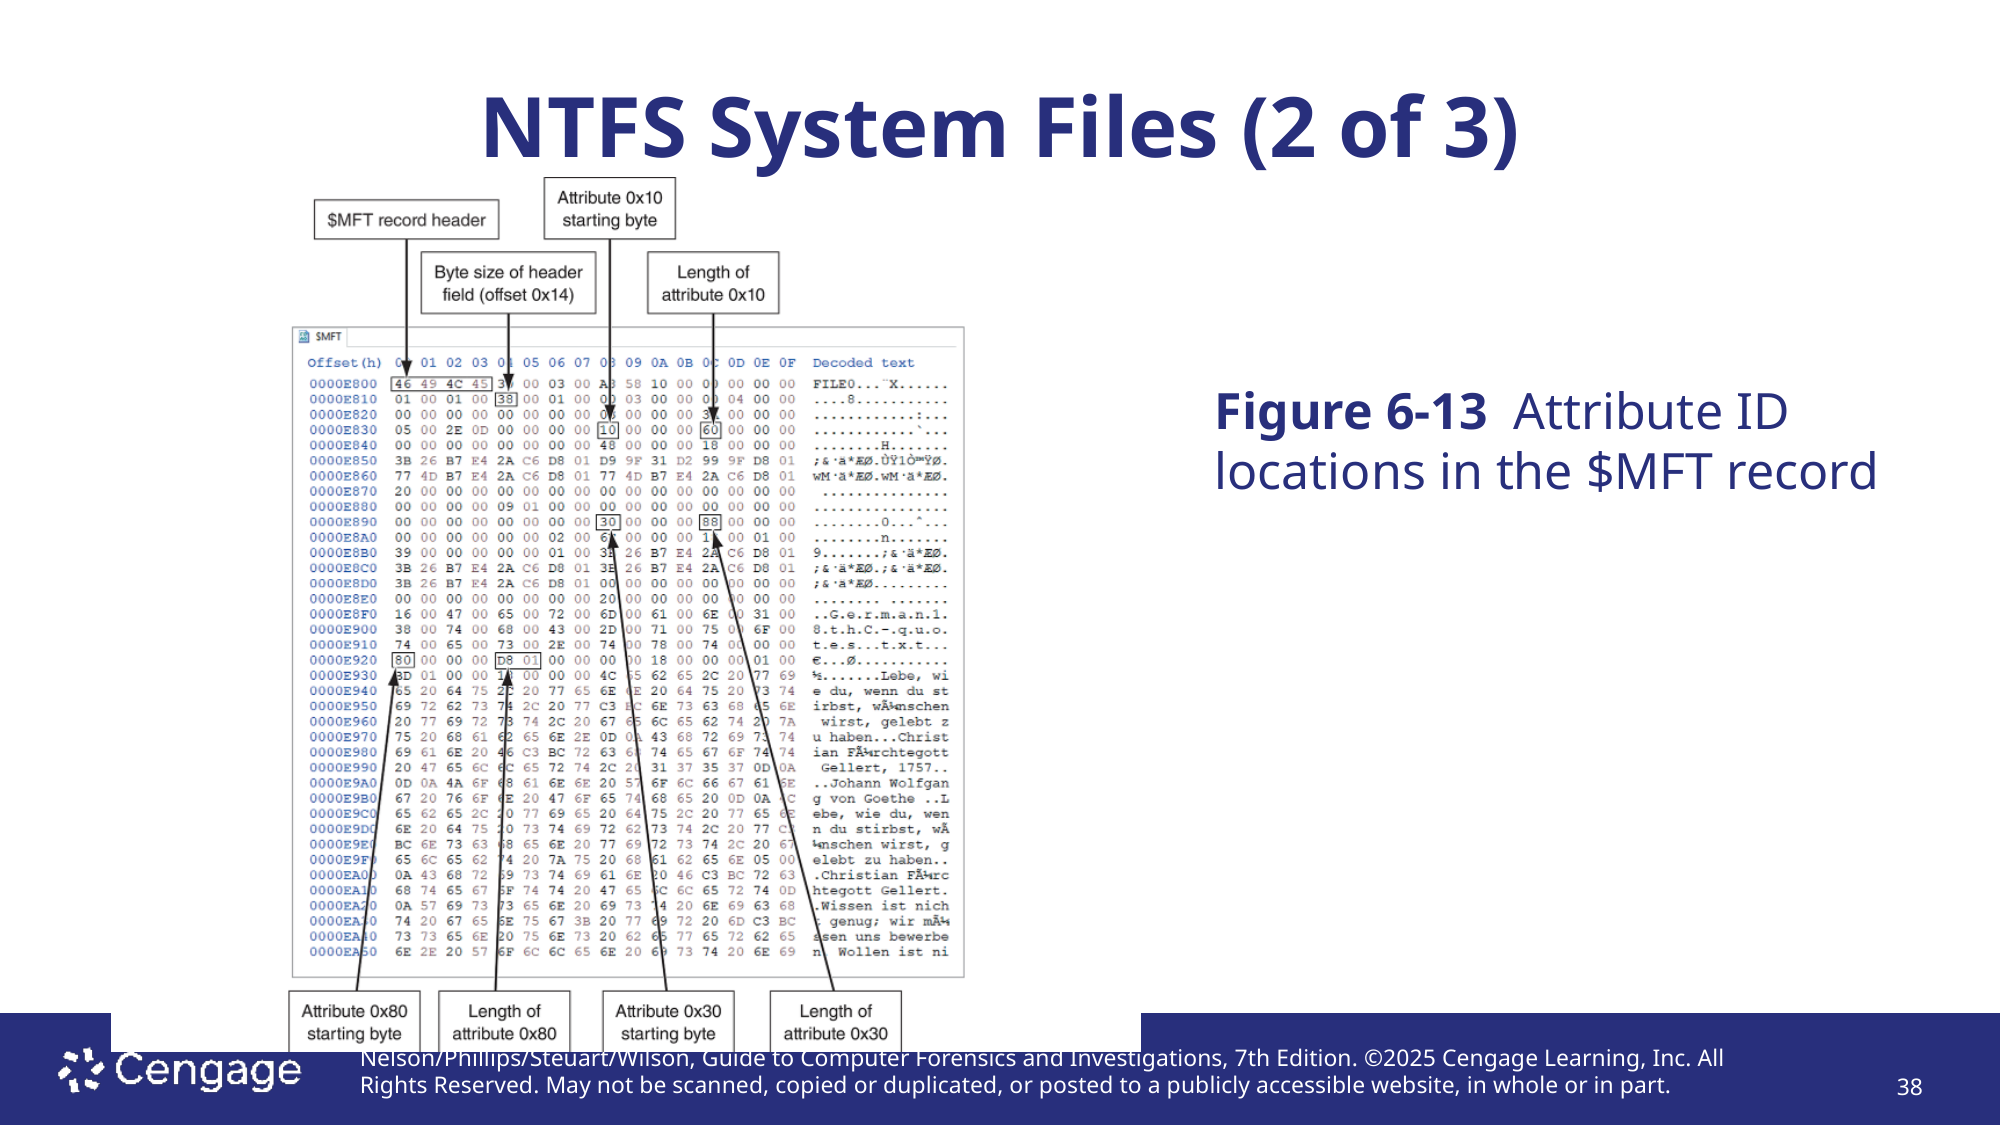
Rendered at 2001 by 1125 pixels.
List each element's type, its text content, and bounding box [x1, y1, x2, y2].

text_box Figure 6-13 Attribute ID locations in the $MFT record [1200, 312, 1905, 568]
picture [30, 177, 1141, 1121]
title NTFS System Files (2 of 3) [78, 77, 1923, 278]
